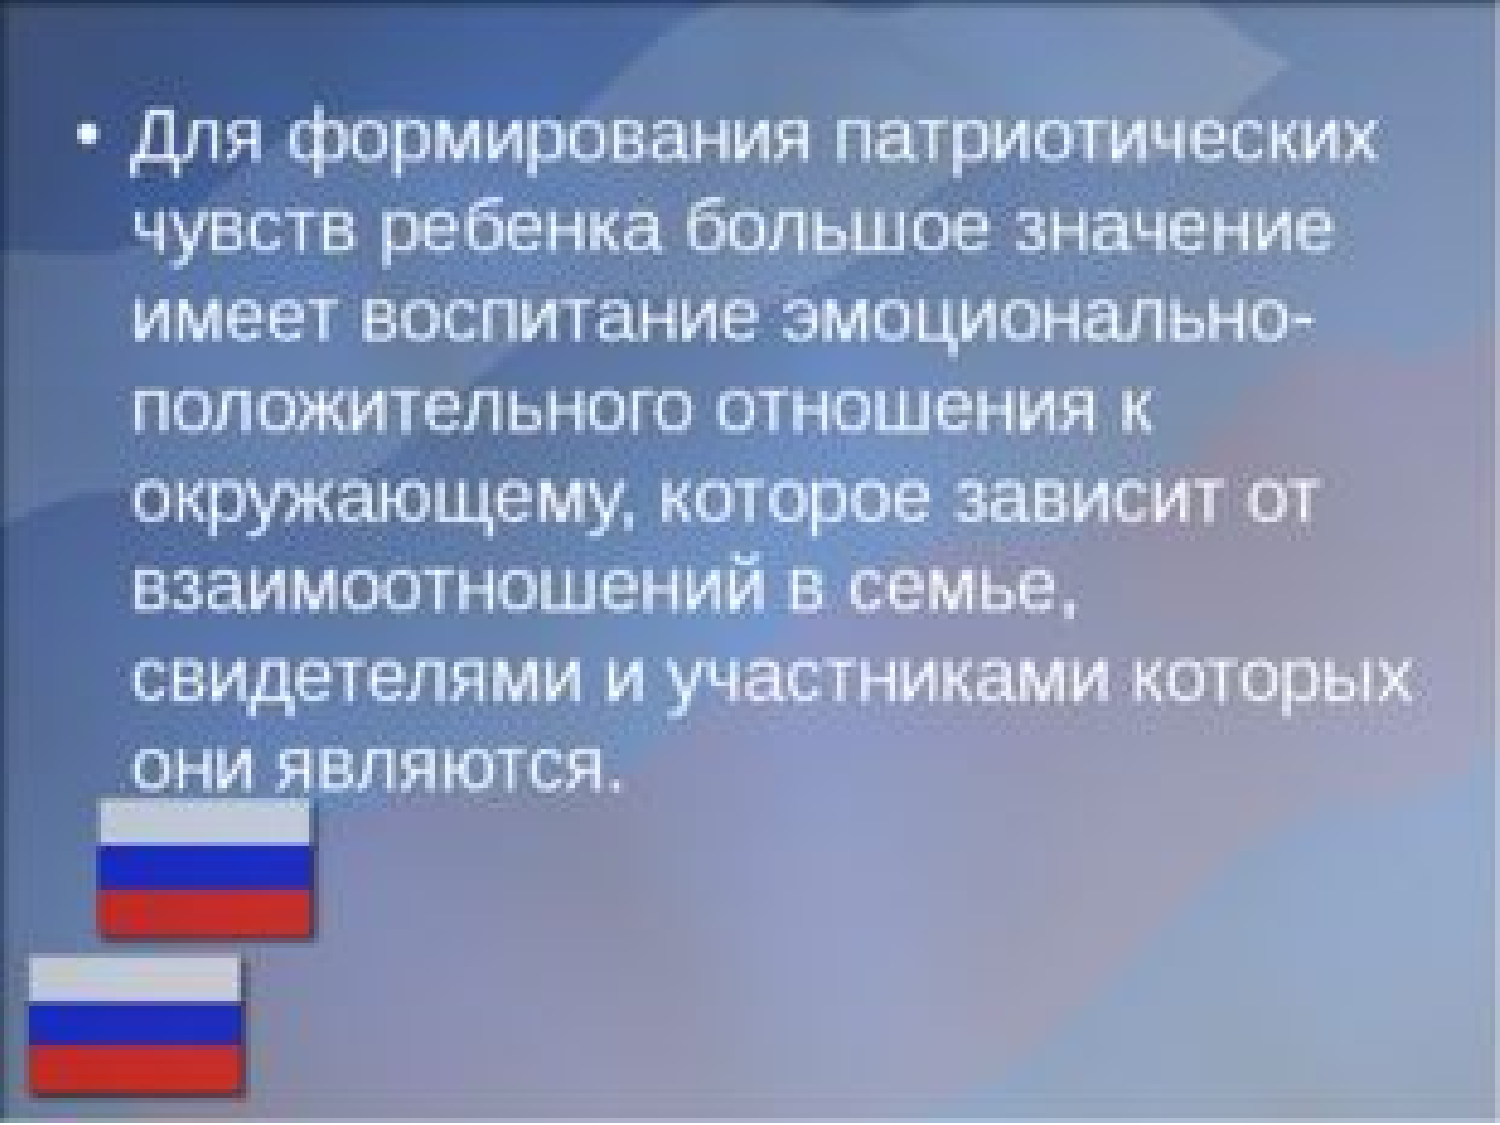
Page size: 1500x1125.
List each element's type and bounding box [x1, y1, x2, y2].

list [0, 0, 1500, 1123]
